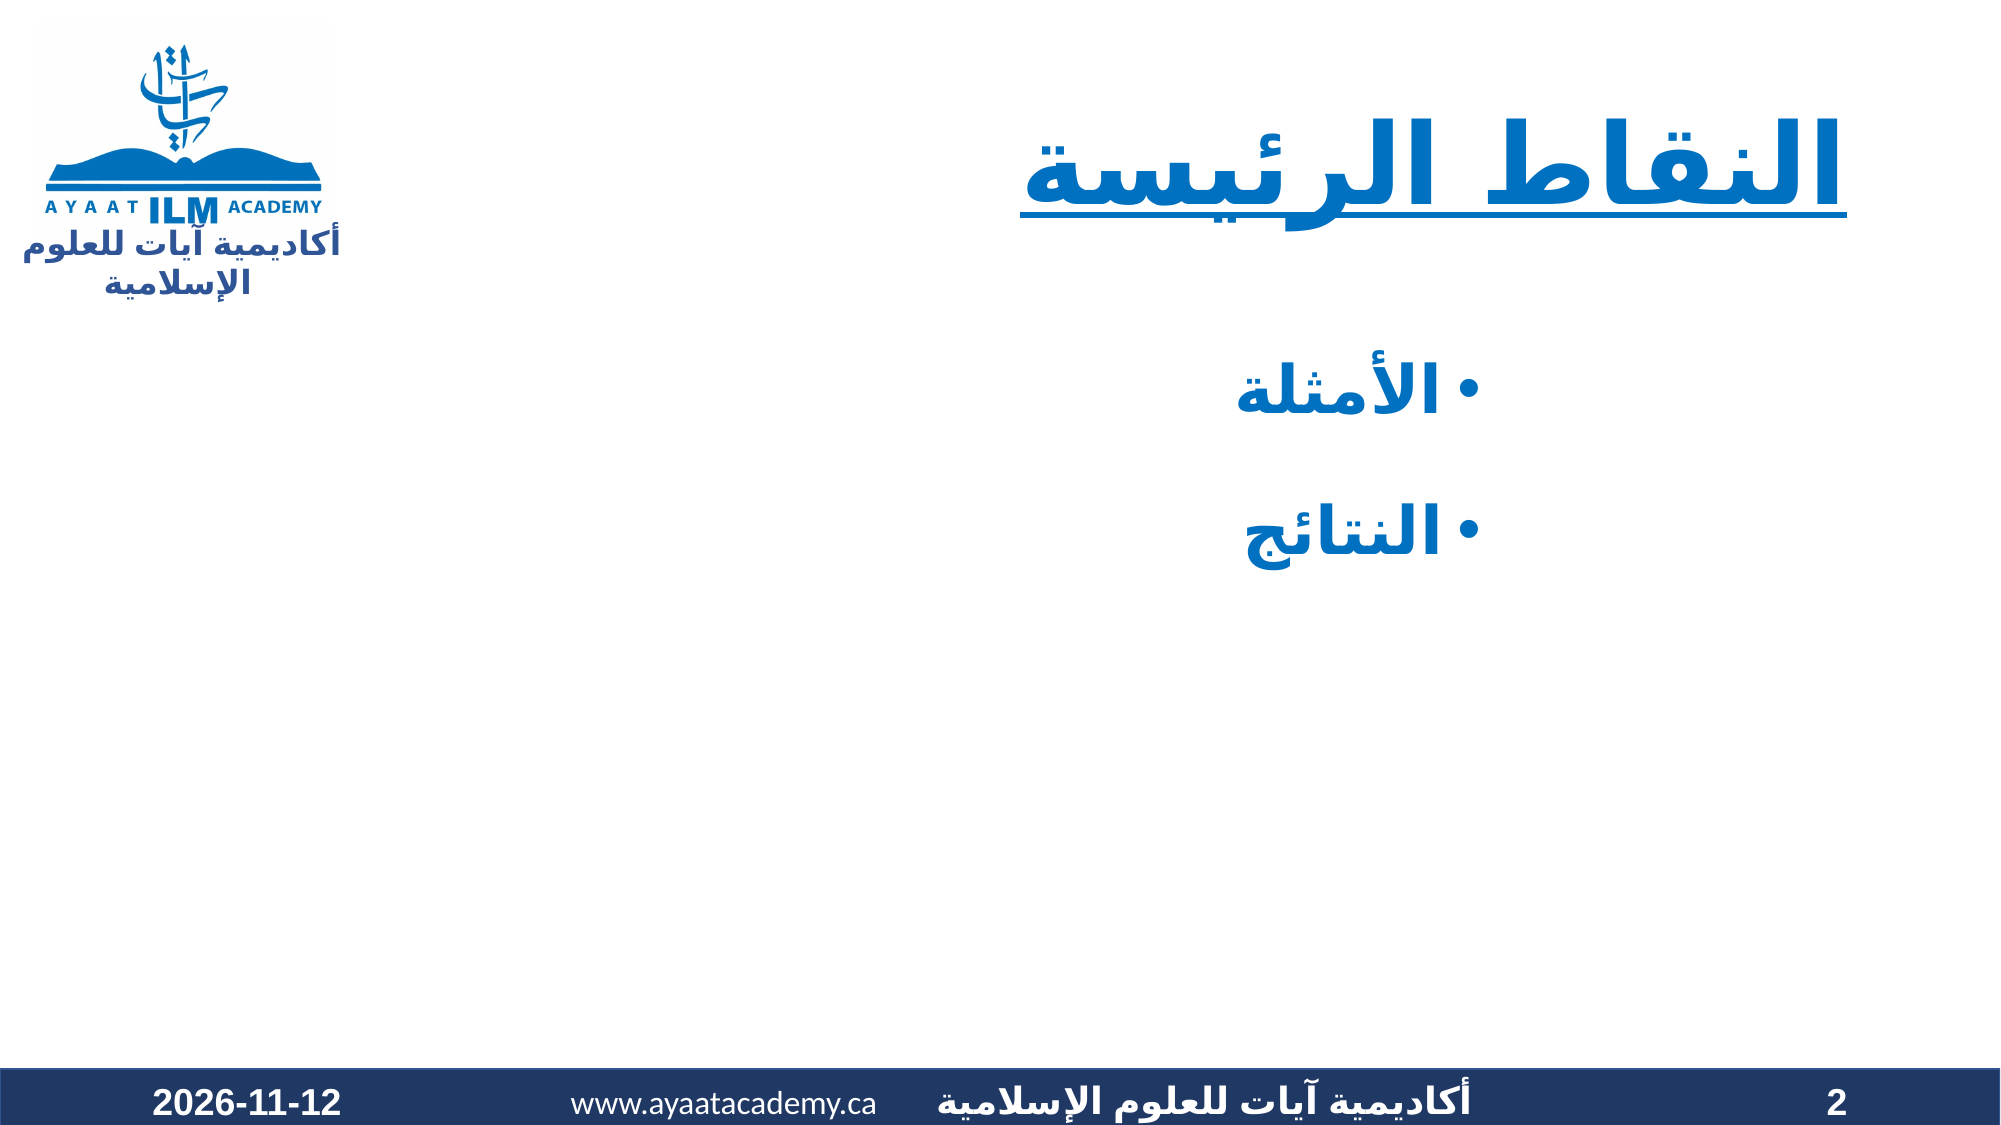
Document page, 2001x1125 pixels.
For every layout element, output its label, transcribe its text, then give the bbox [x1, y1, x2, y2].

list الأمثلة النتائج [930, 299, 1496, 811]
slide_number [137, 1070, 588, 1125]
picture [32, 21, 332, 241]
title النقاط الرئيسة [137, 59, 1863, 278]
slide_number 2 [1412, 1070, 1863, 1125]
